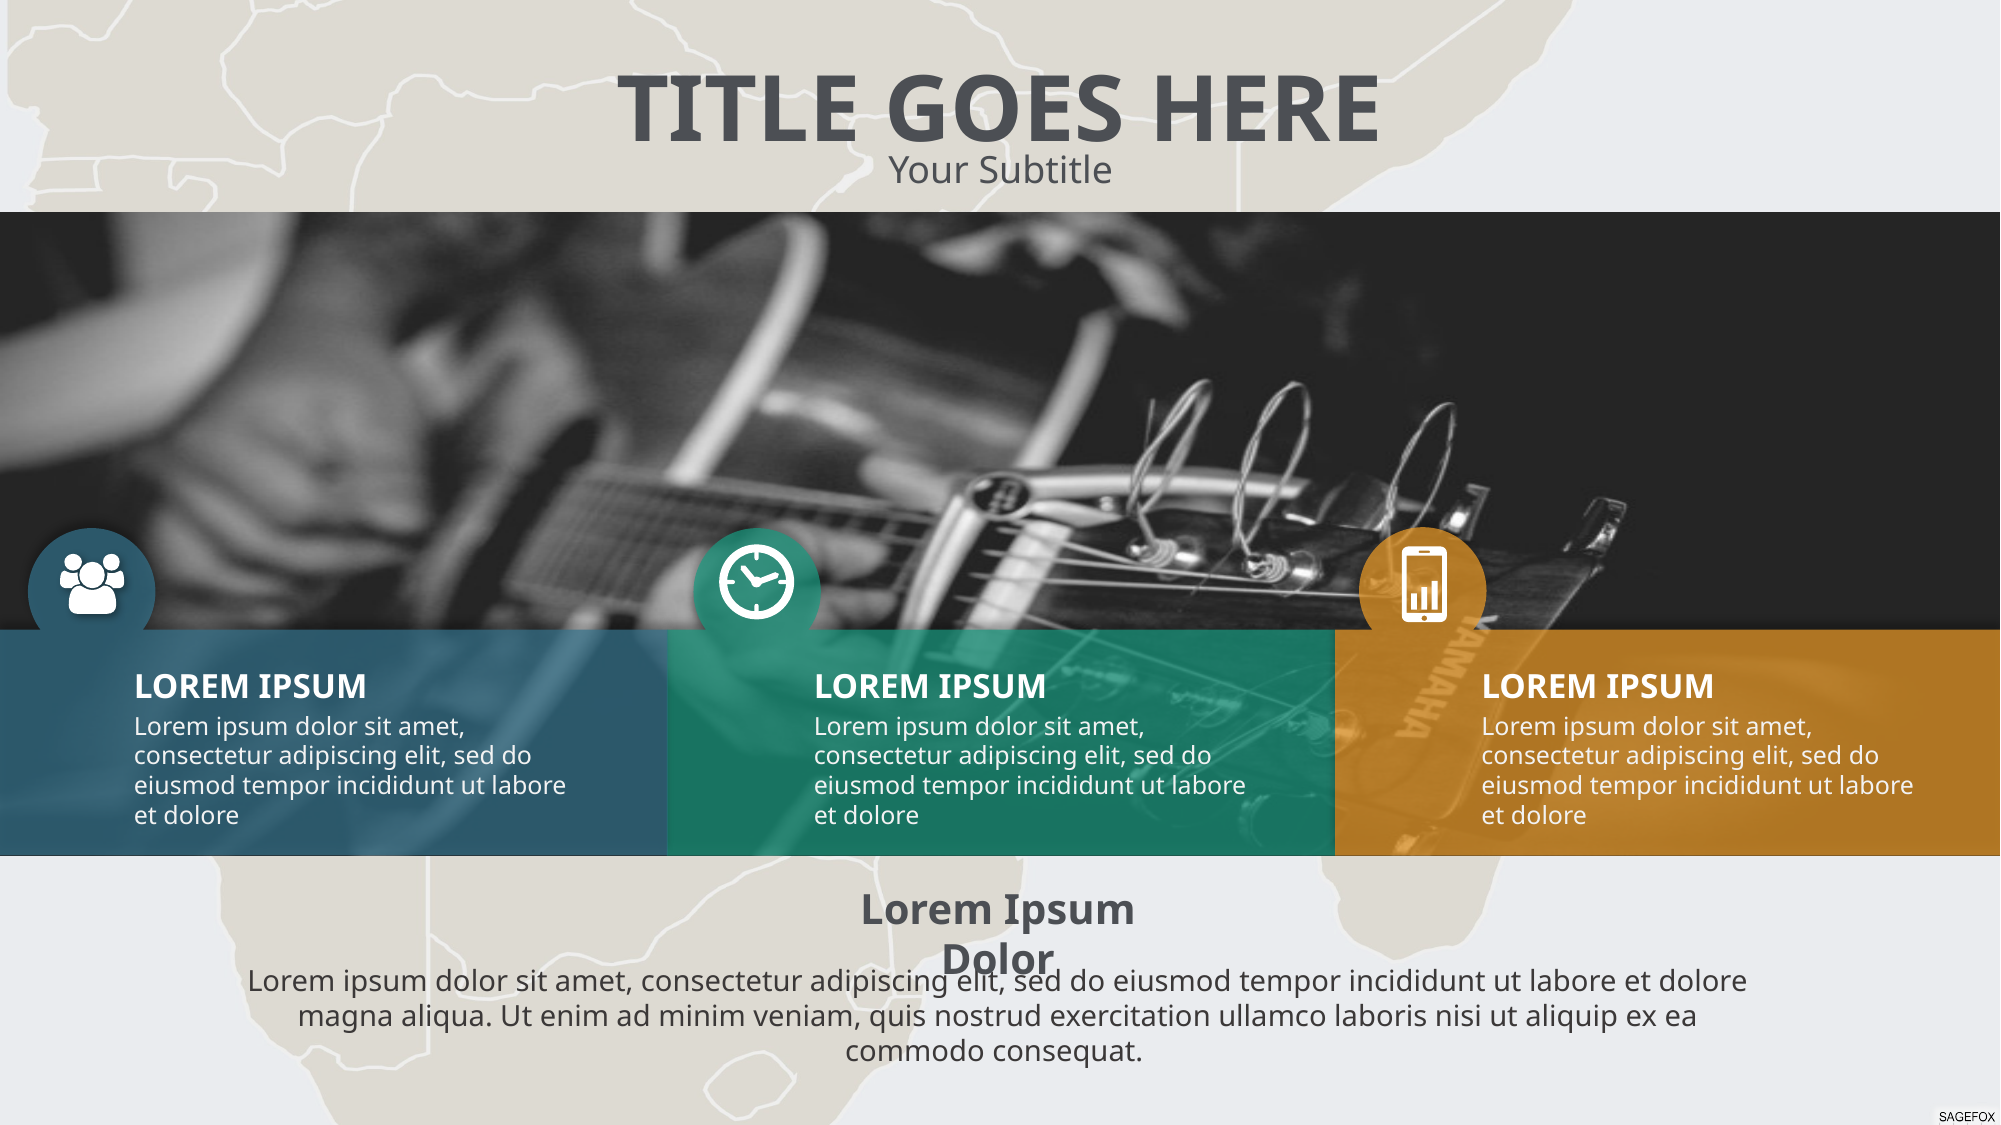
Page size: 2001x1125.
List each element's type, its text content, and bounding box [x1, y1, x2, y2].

text_box [60, 553, 125, 614]
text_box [227, 899, 1769, 1042]
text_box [1401, 546, 1447, 623]
text_box LOREM IPSUM Lorem ipsum dolor sit amet, consectetur adipiscing elit, sed do eiusmod tempor incididunt ut labore et dolore [124, 660, 580, 835]
text_box [0, 527, 669, 857]
text_box [0, 212, 2000, 617]
picture [1936, 1111, 1997, 1125]
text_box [719, 544, 795, 620]
text_box LOREM IPSUM Lorem ipsum dolor sit amet, consectetur adipiscing elit, sed do eiusmod tempor incididunt ut labore et dolore [1471, 660, 1928, 835]
text_box LOREM IPSUM Lorem ipsum dolor sit amet, consectetur adipiscing elit, sed do eiusmod tempor incididunt ut labore et dolore [803, 660, 1260, 835]
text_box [548, 42, 1452, 199]
text_box [1334, 526, 2000, 857]
text_box [669, 527, 1334, 857]
